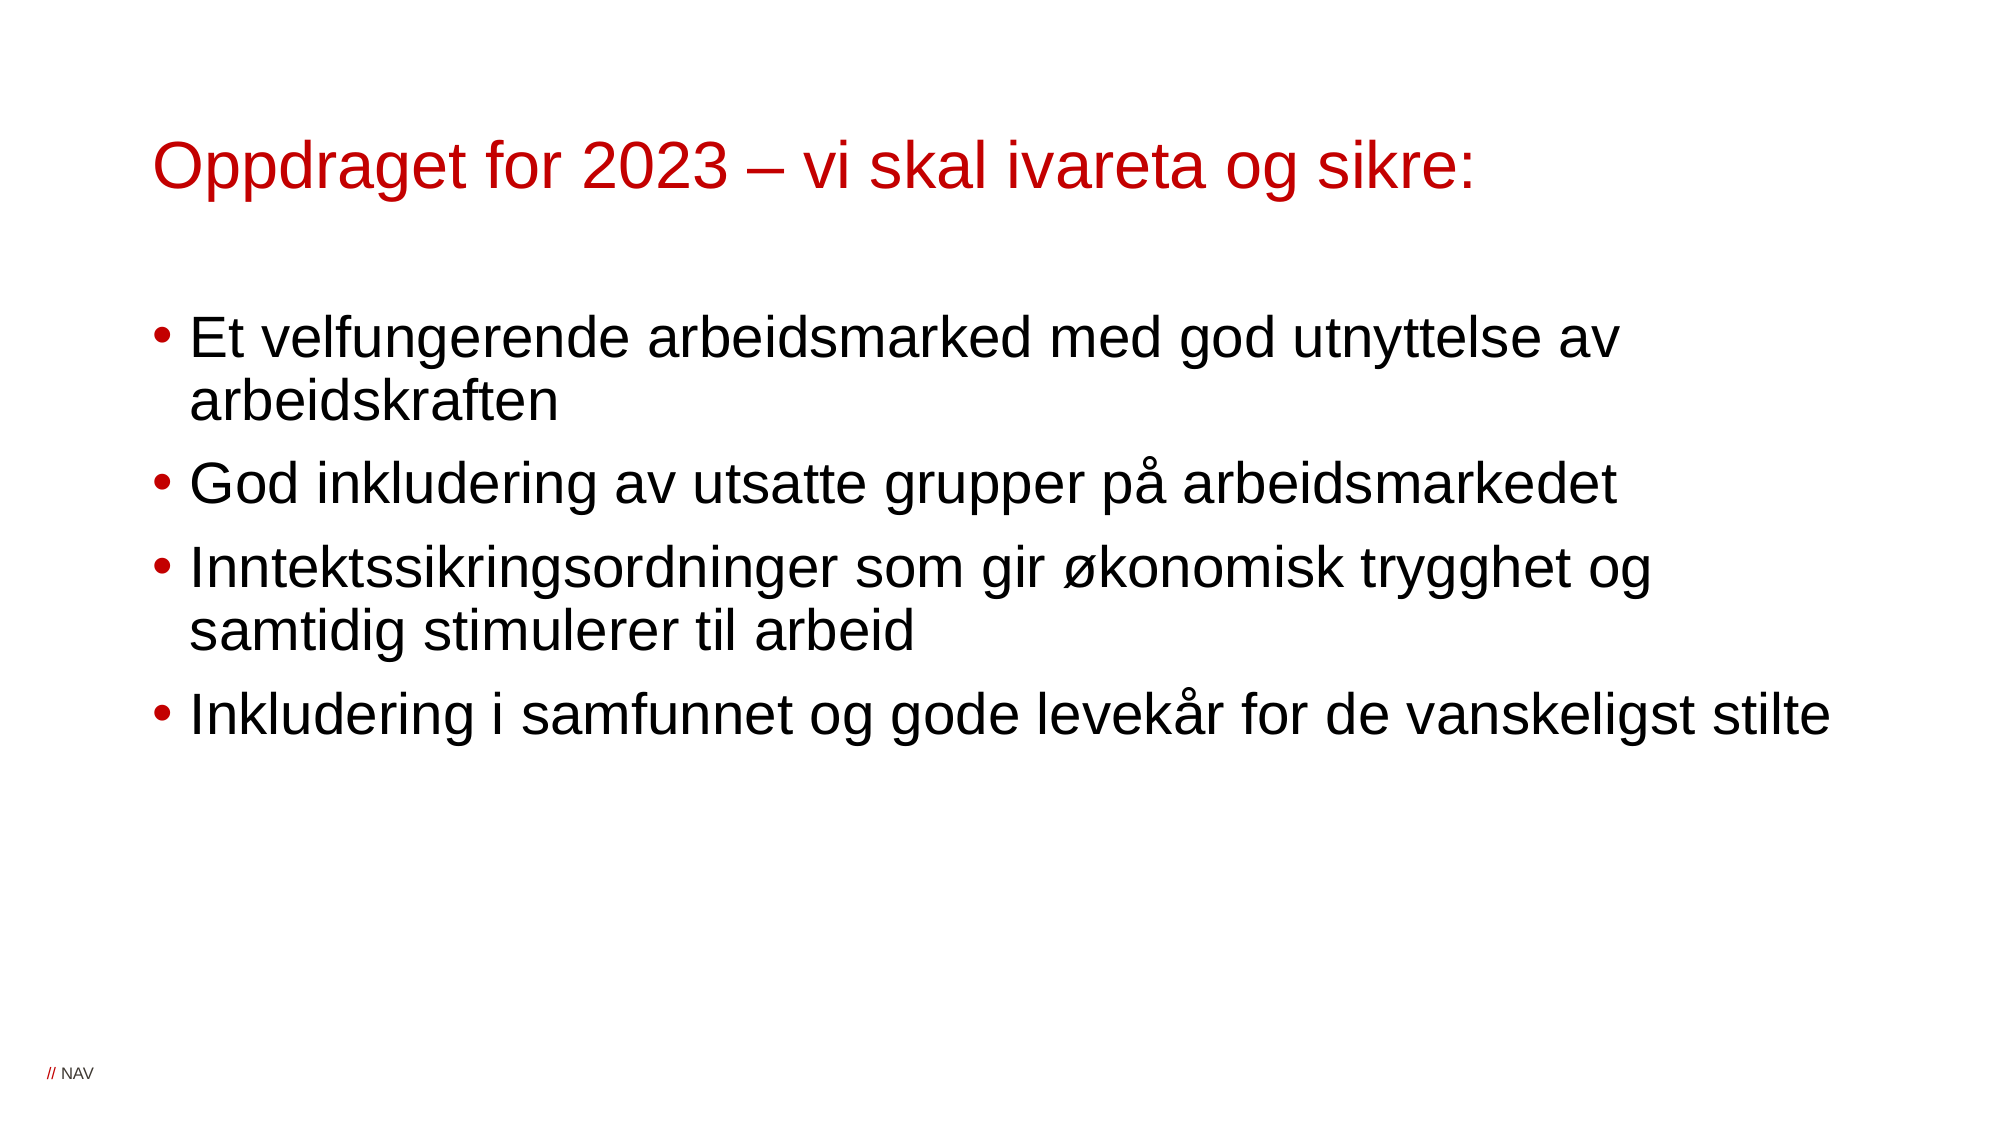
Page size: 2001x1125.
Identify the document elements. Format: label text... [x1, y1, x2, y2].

title Oppdraget for 2023 – vi skal ivareta og sikre: [137, 79, 1863, 255]
list Et velfungerende arbeidsmarked med god utnyttelse av arbeidskraften God inkludering av utsatte grupper på arbeidsmarkedet Inntektssikringsordninger som gir økonomisk trygghet og samtidig stimulerer til arbeid Inkludering i samfunnet og gode levekår for de vanskeligst stilte [137, 299, 1863, 1014]
